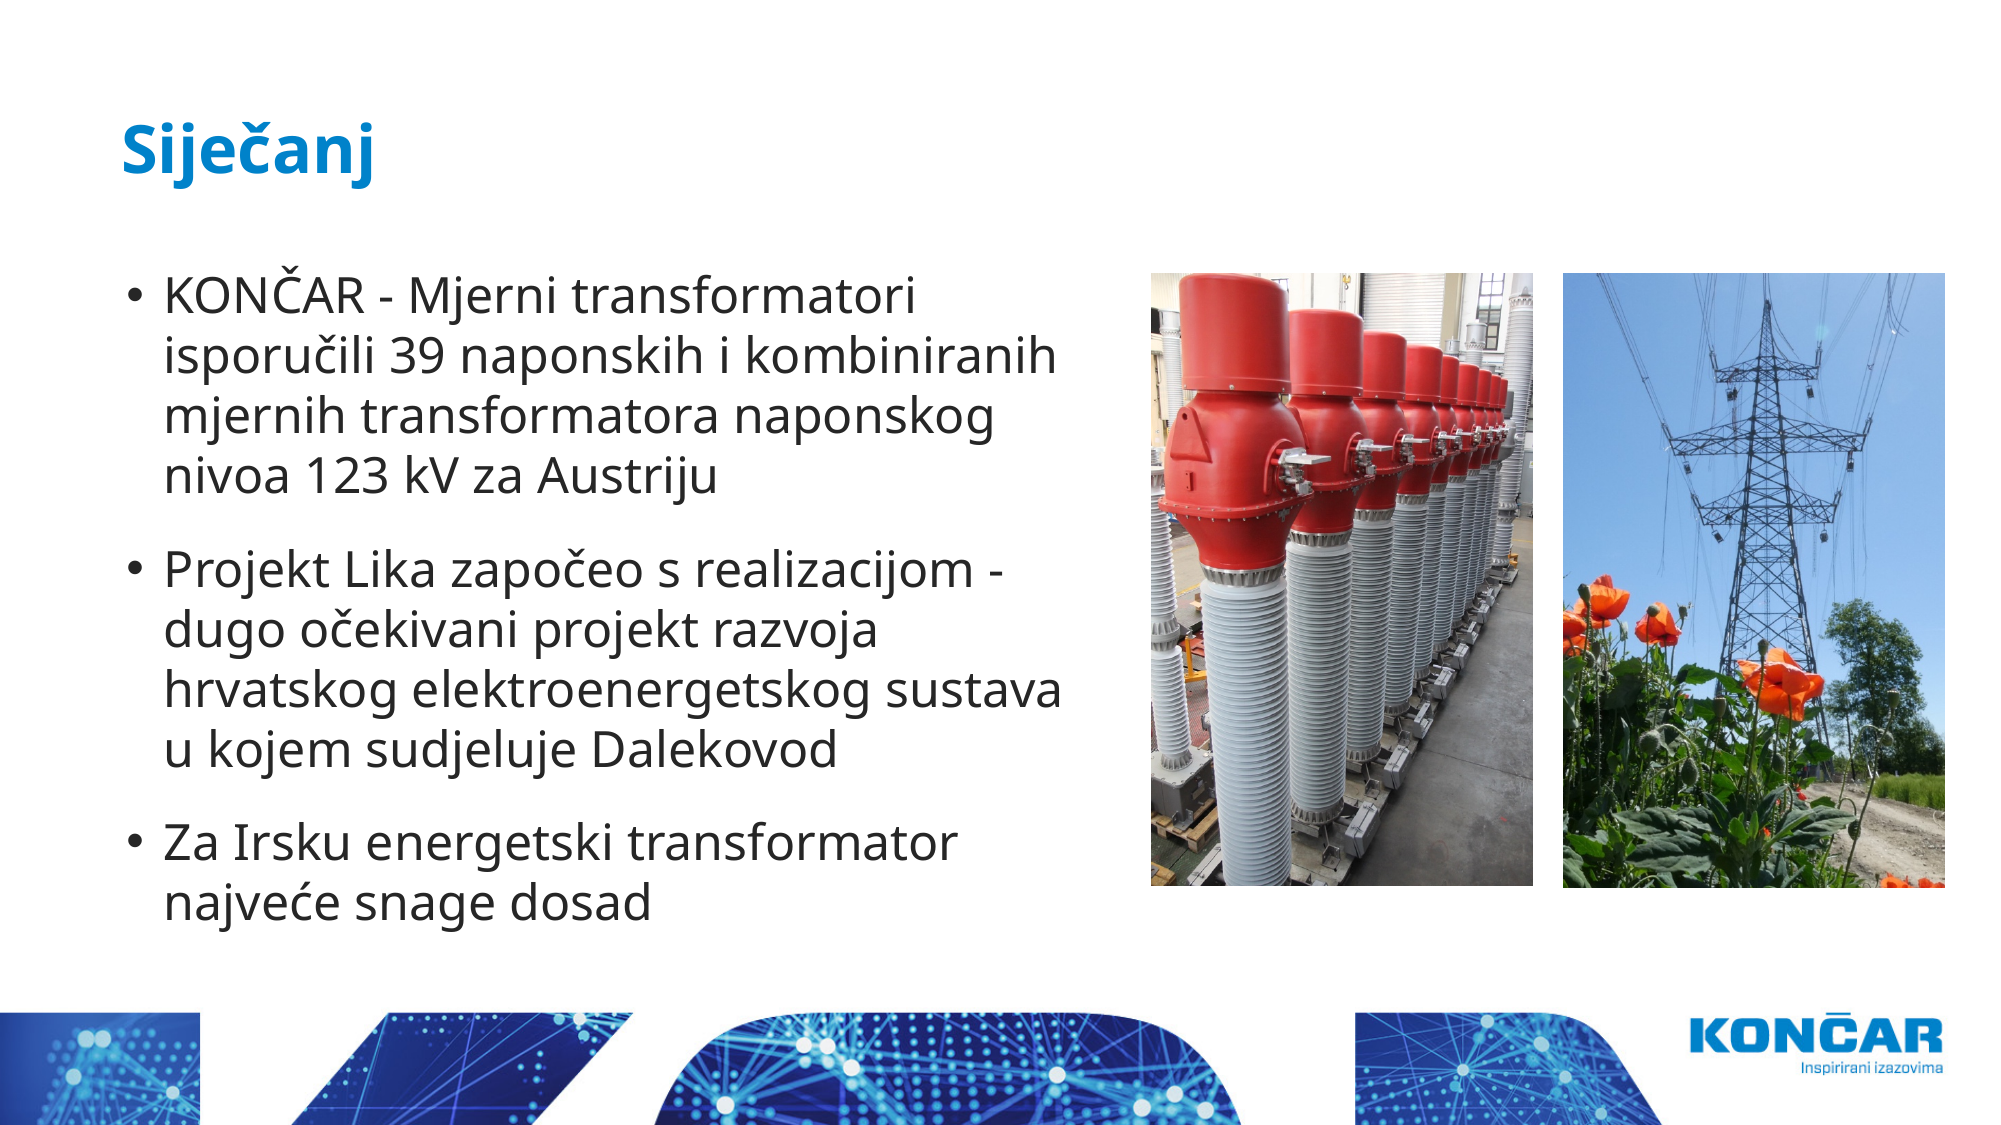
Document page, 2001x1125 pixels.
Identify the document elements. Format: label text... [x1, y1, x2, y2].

text_box KONČAR - Mjerni transformatori isporučili 39 naponskih i kombiniranih mjernih transformatora naponskog nivoa 123 kV za Austriju Projekt Lika započeo s realizacijom - dugo očekivani projekt razvoja hrvatskog elektroenergetskog sustava u kojem sudjeluje Dalekovod Za Irsku energetski transformator najveće snage dosad [111, 256, 1121, 1010]
text_box Siječanj [106, 91, 1533, 274]
picture [0, 0, 2001, 1125]
